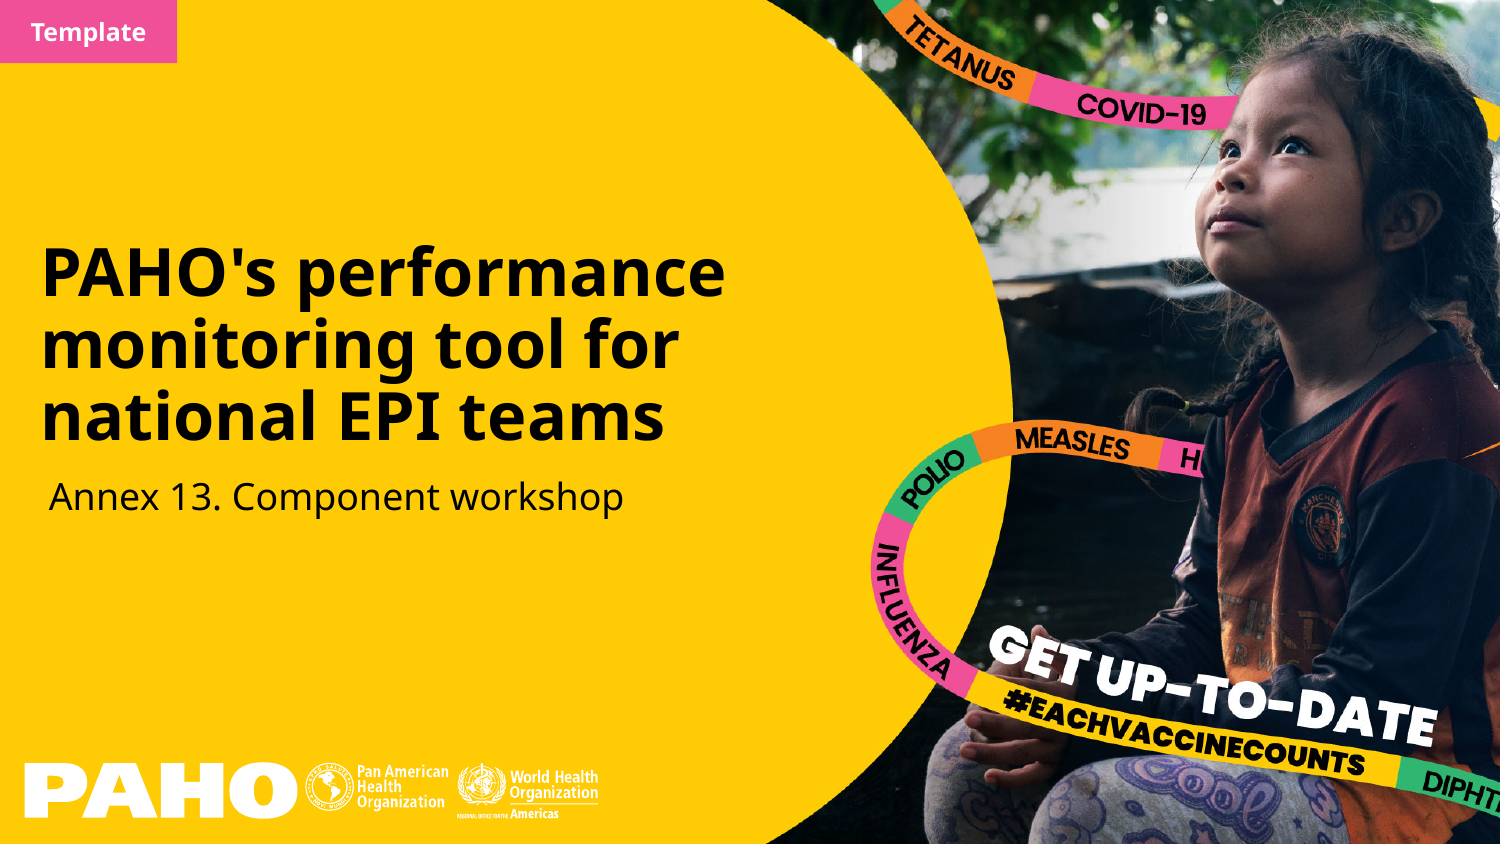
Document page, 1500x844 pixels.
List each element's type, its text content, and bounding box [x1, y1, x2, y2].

text_box Template [0, 0, 178, 64]
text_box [24, 761, 599, 820]
picture [0, 0, 1500, 844]
list Annex 13. Component workshop [37, 466, 706, 558]
title PAHO's performance monitoring tool for national EPI teams [29, 34, 852, 660]
